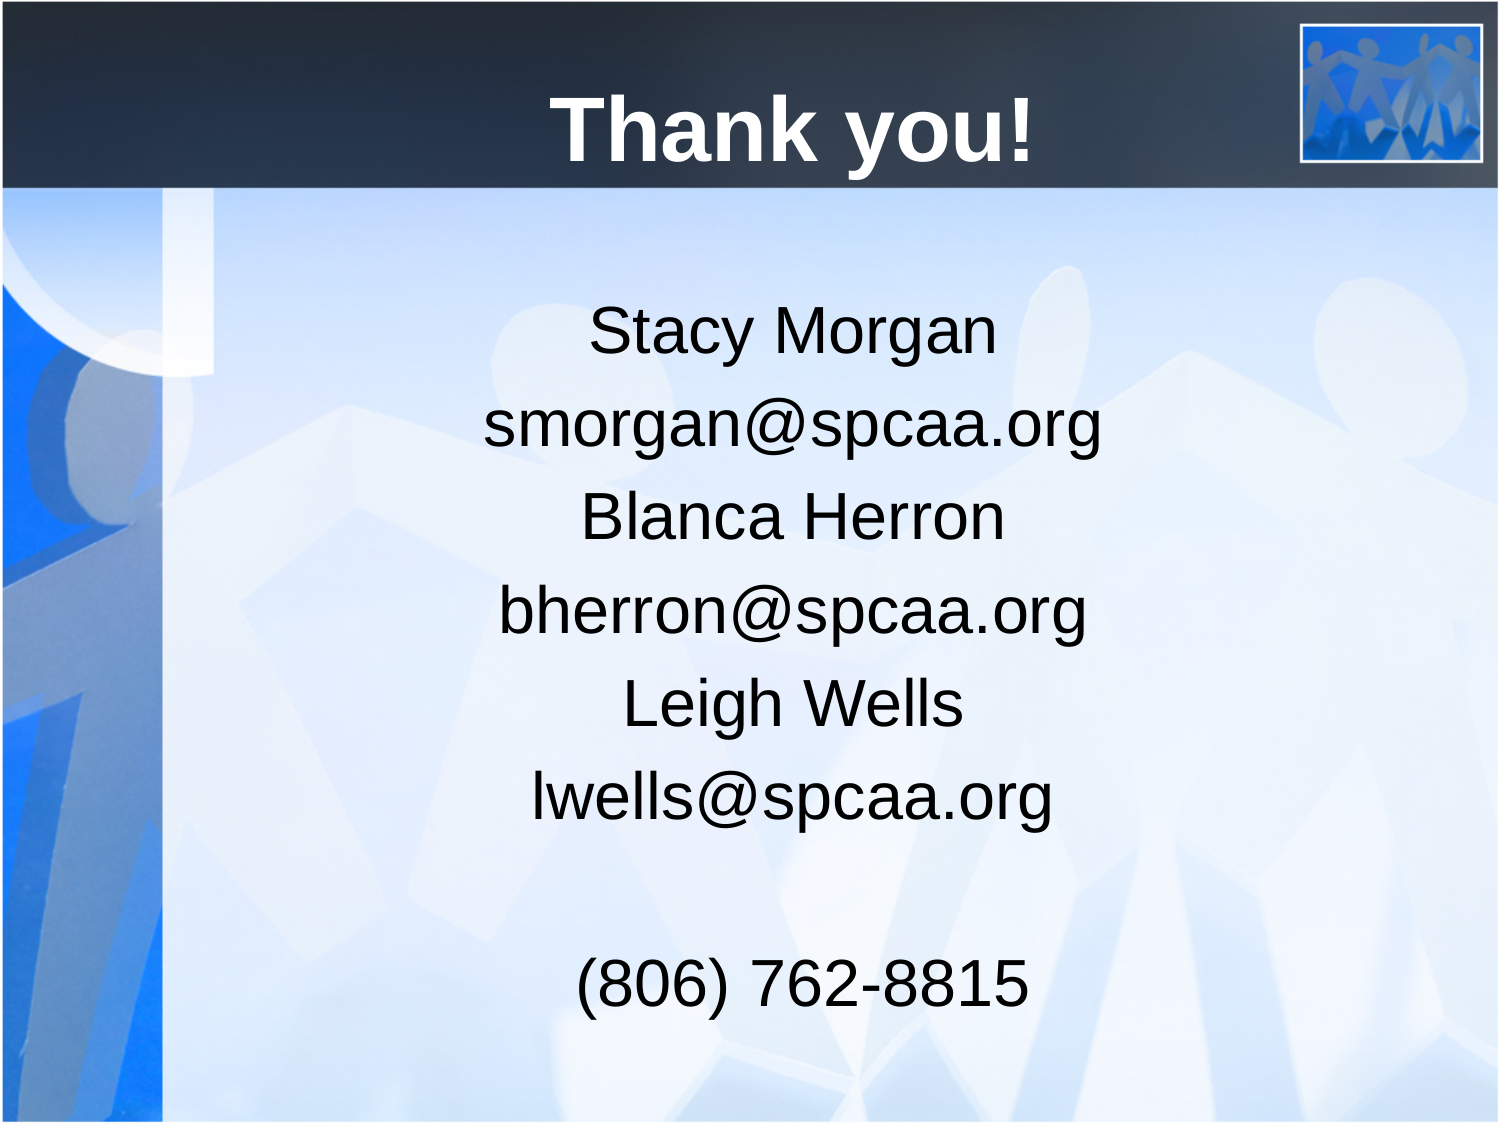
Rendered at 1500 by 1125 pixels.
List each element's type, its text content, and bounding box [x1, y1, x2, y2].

list Thank you! Stacy Morgan smorgan@spcaa.org Blanca Herron bherron@spcaa.org Leigh Wells lwells@spcaa.org (806) 762-8815 [174, 62, 1413, 1076]
picture [0, 0, 1500, 1125]
